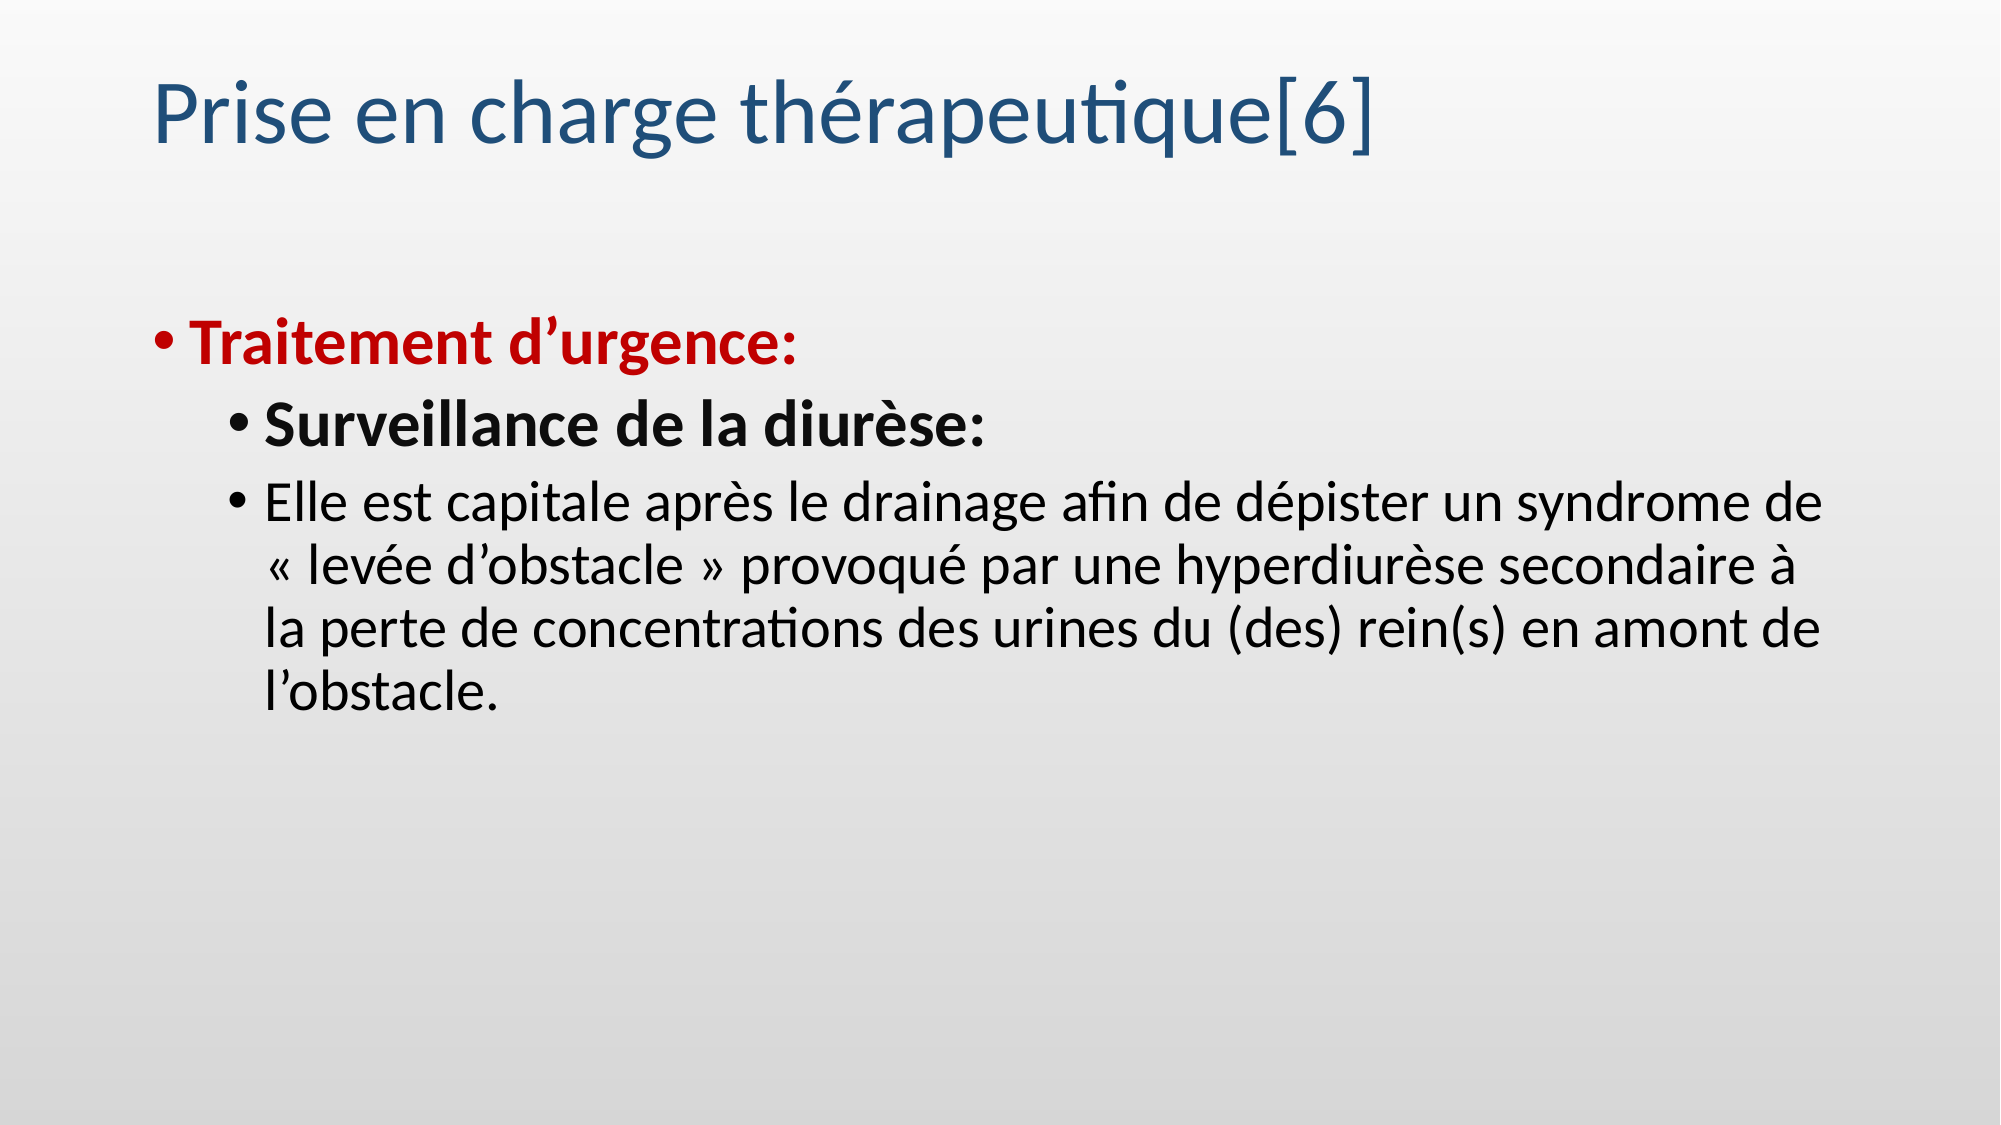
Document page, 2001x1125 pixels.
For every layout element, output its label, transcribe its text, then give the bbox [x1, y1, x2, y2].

list Traitement d’urgence: Surveillance de la diurèse: Elle est capitale après le drainage afin de dépister un syndrome de « levée d’obstacle » provoqué par une hyperdiurèse secondaire à la perte de concentrations des urines du (des) rein(s) en amont de l’obstacle. [137, 299, 1863, 1014]
title Prise en charge thérapeutique[6] [137, 59, 1863, 278]
